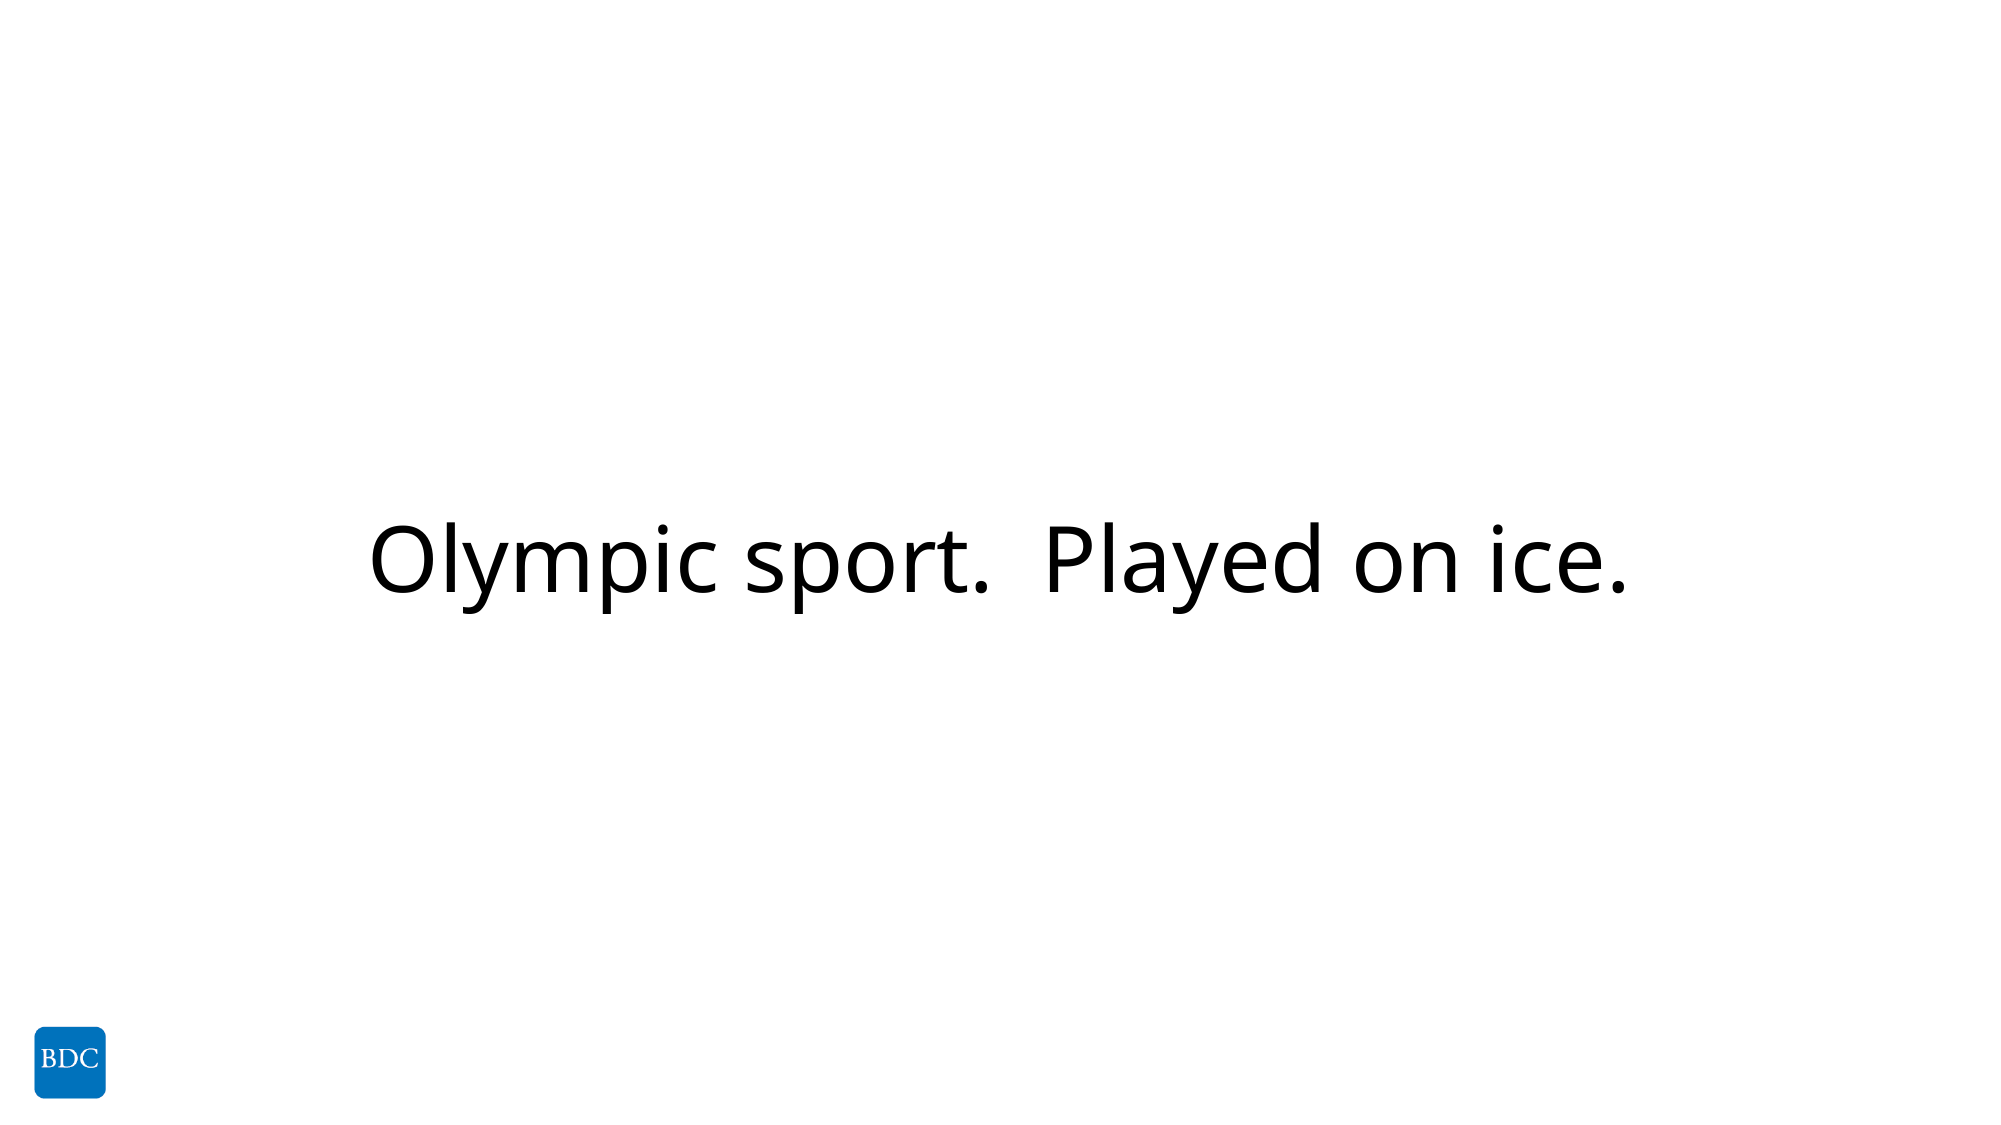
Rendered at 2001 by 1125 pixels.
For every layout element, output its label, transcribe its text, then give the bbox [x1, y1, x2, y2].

title Olympic sport. Played on ice. [0, 0, 2000, 1125]
